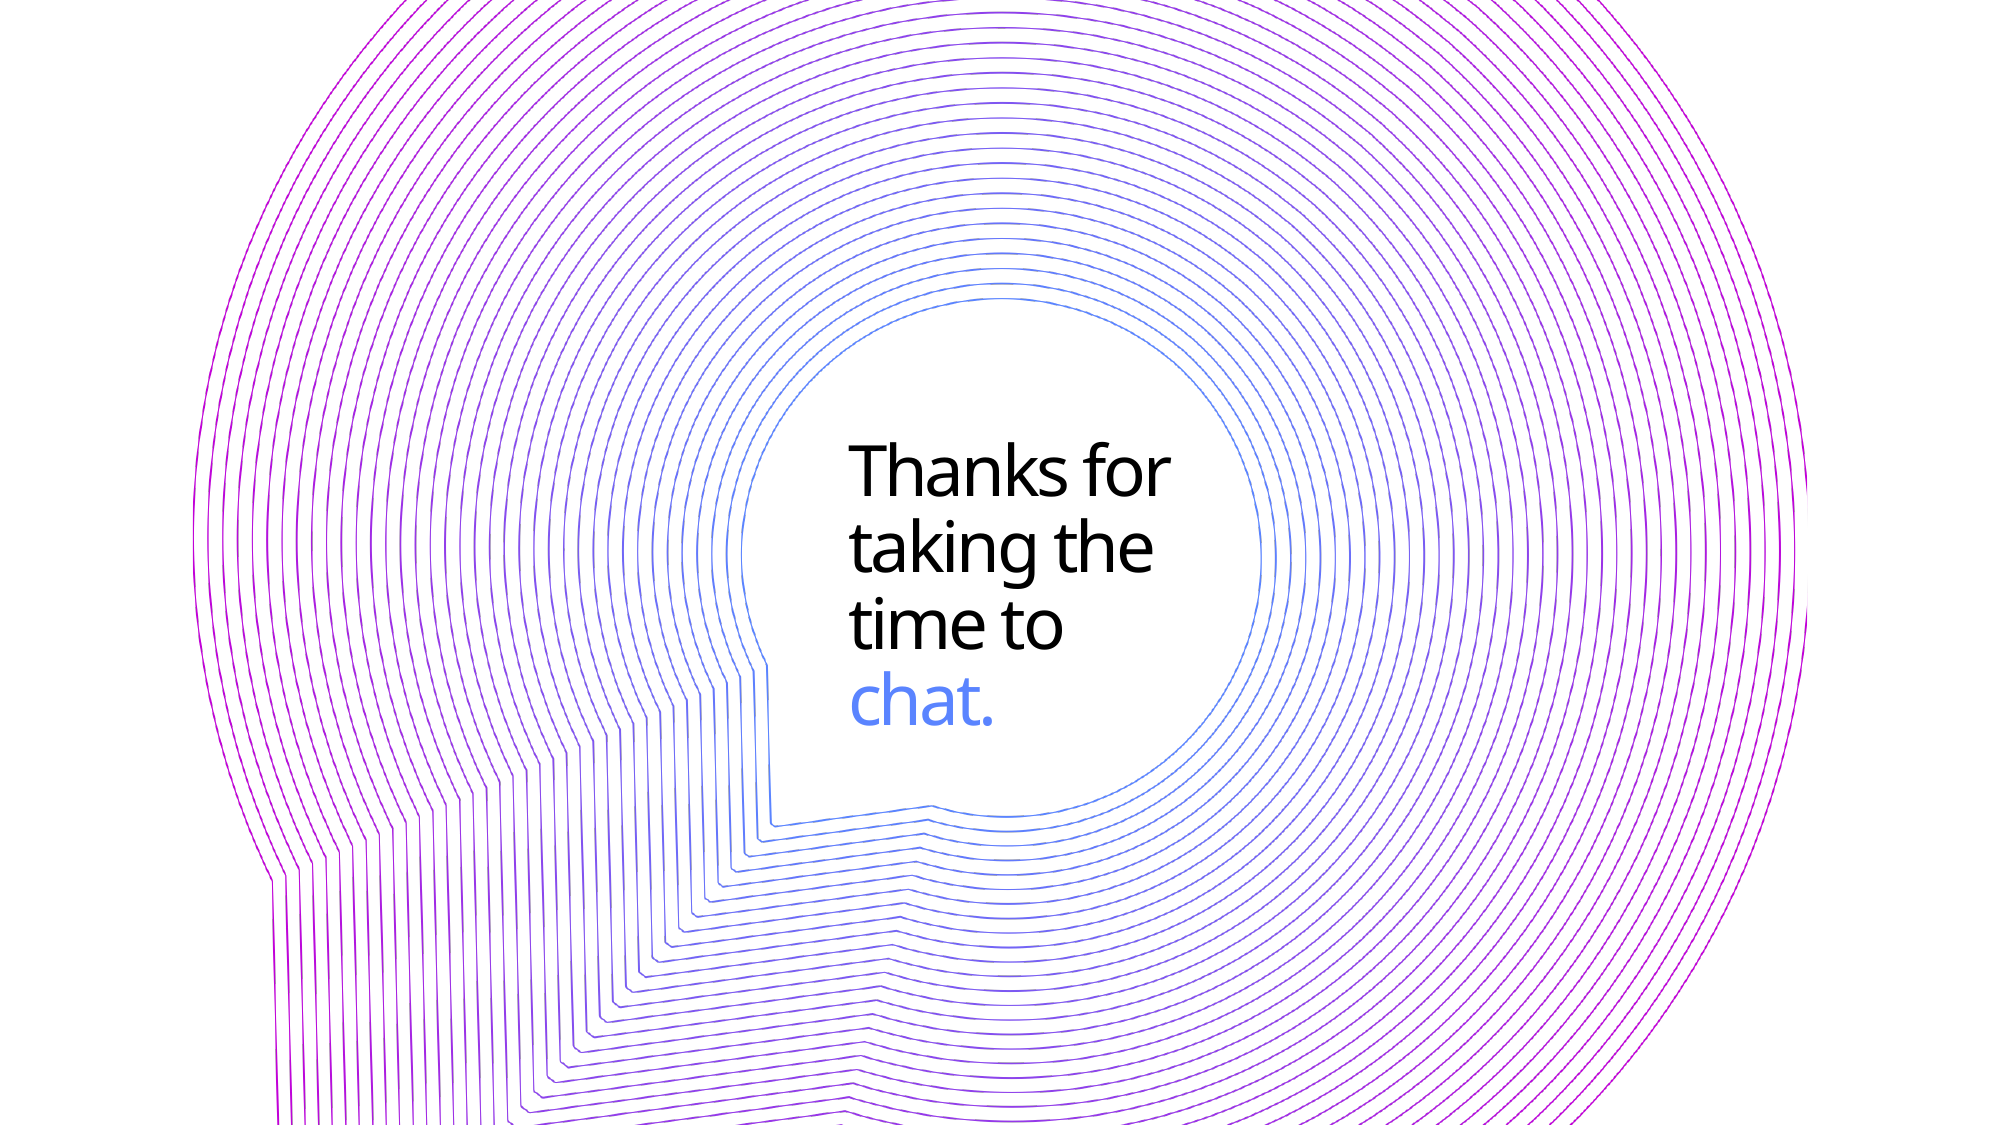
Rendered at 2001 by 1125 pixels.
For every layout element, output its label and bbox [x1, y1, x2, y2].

picture [192, 0, 1808, 1125]
